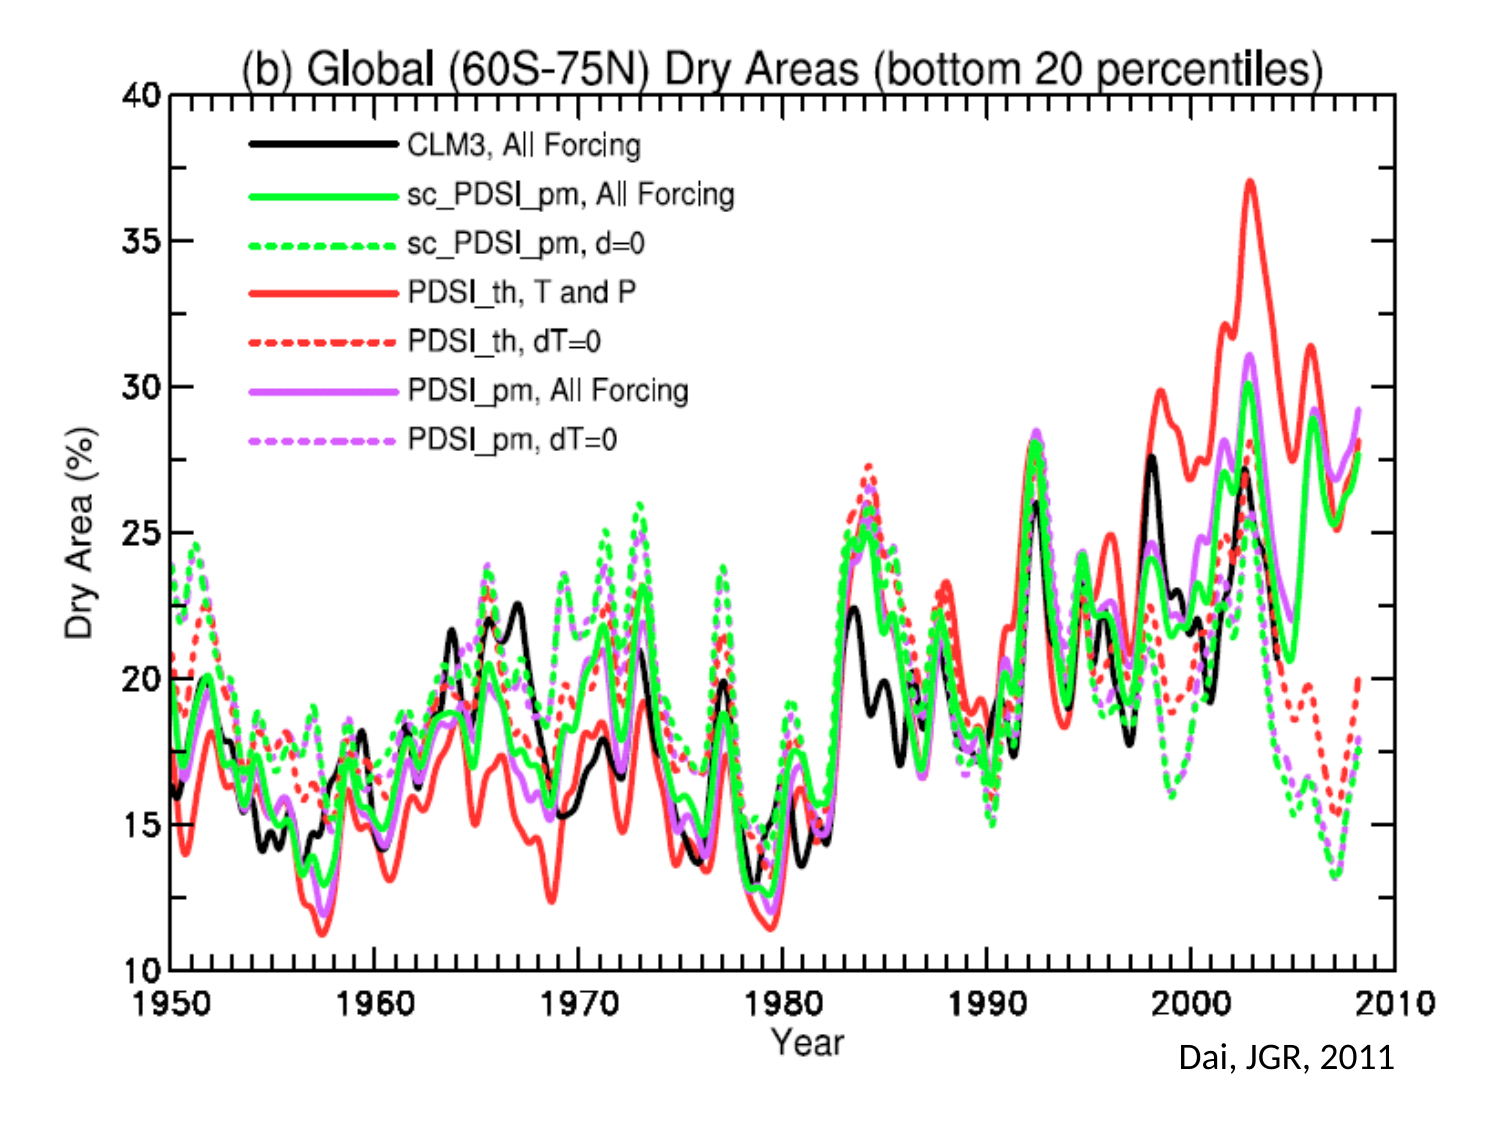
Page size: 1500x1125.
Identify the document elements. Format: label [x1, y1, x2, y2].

picture [49, 35, 1451, 1076]
